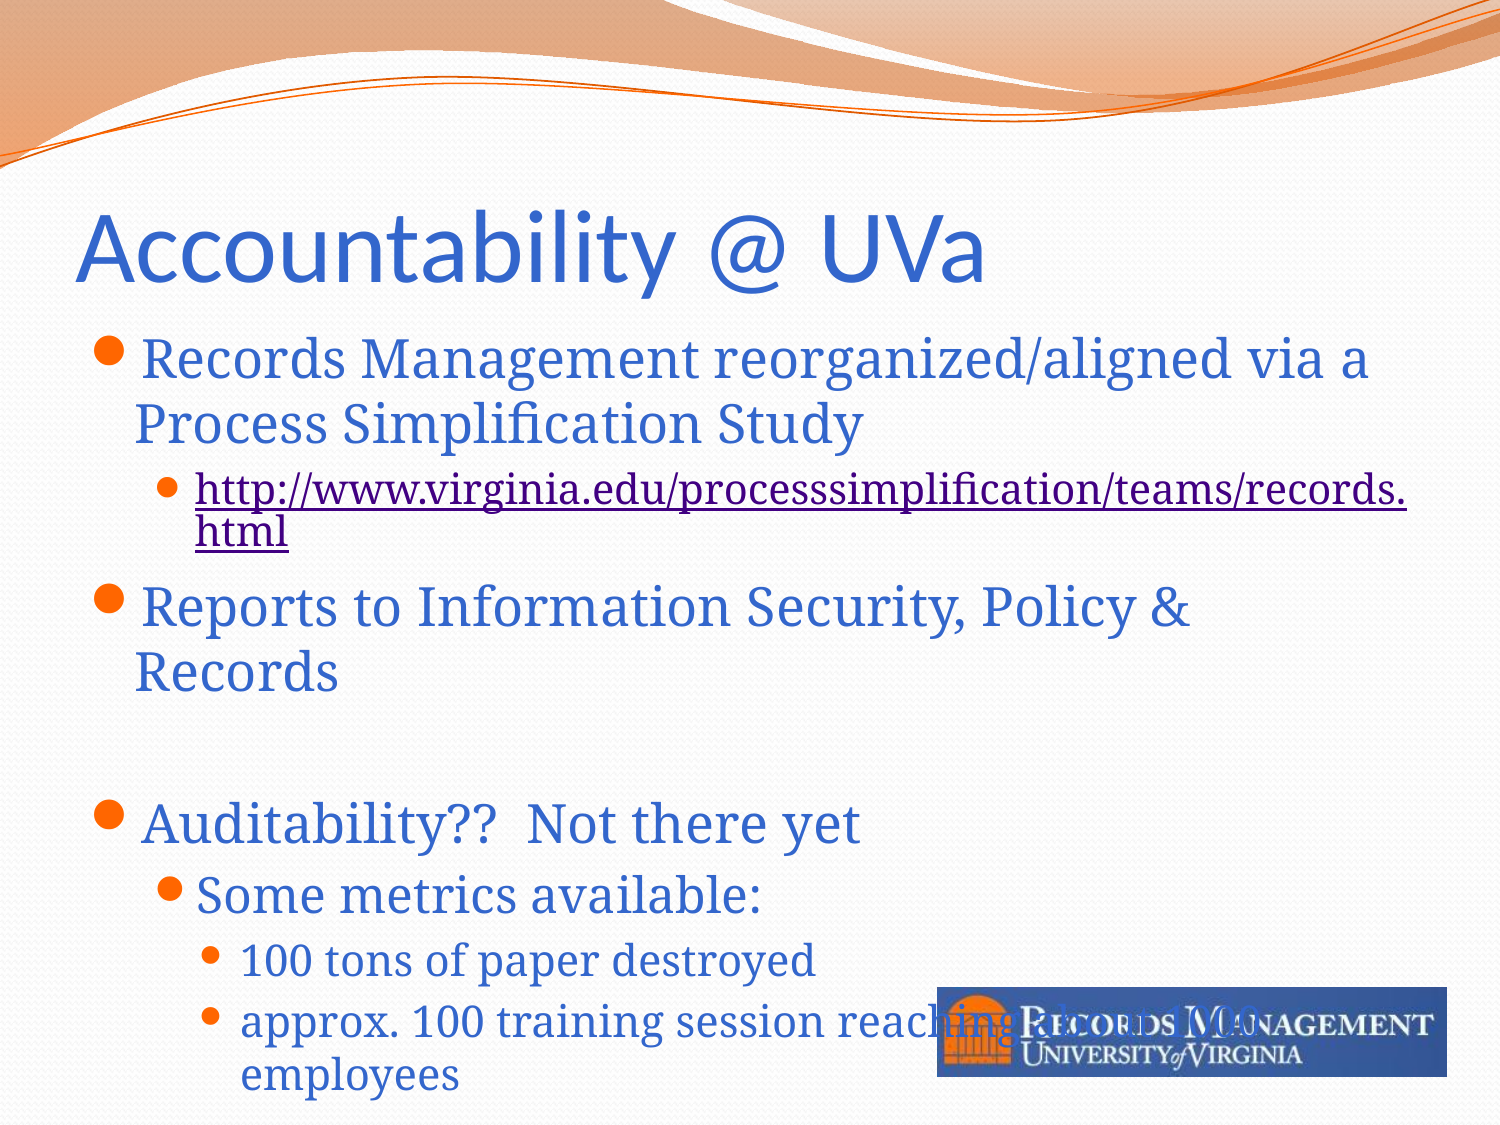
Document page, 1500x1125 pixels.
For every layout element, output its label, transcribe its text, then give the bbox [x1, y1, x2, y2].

title Accountability @ UVa [75, 115, 1425, 303]
title Questions? [930, 988, 937, 1038]
picture [937, 987, 1447, 1077]
list Records Management reorganized/aligned via a Process Simplification Study http://www.virginia.edu/processsimplification/teams/records.html Reports to Information Security, Policy & Records Auditability?? Not there yet Some metrics available: 100 tons of paper destroyed approx. 100 training session reaching about 1000 employees [75, 317, 1425, 1038]
